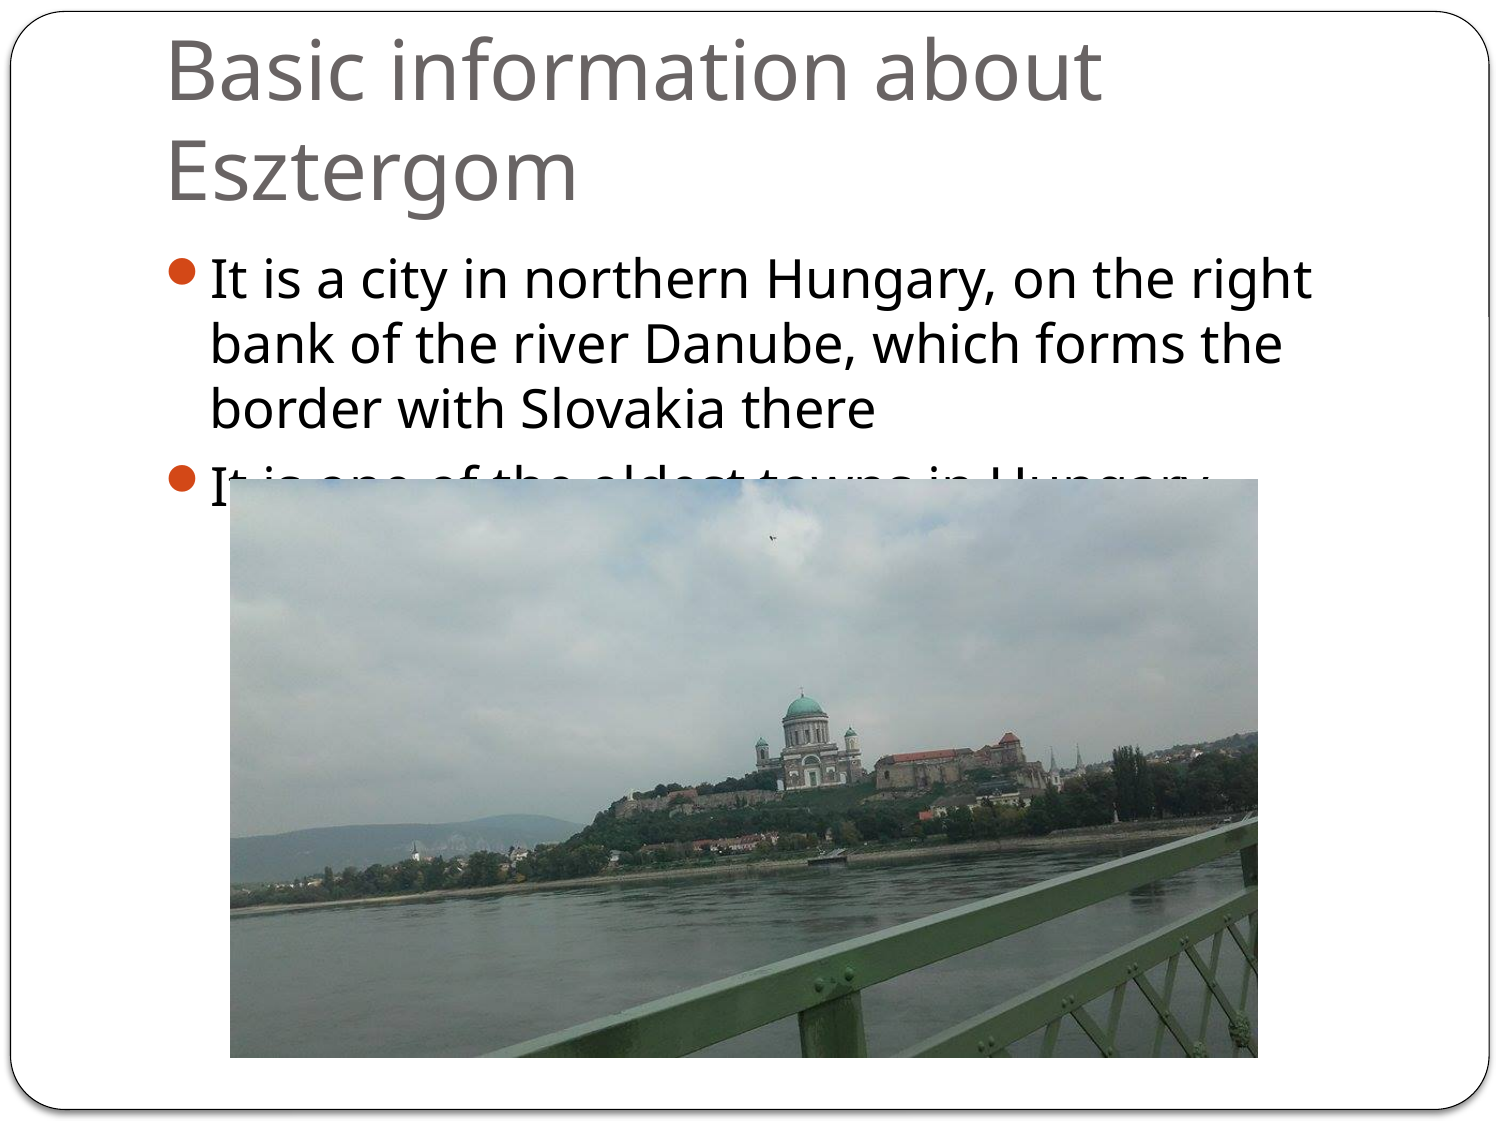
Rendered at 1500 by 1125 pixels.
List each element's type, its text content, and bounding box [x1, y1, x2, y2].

list It is a city in northern Hungary, on the right bank of the river Danube, which forms the border with Slovakia there It is one of the oldest towns in Hungary [150, 237, 1425, 988]
title Basic information about Esztergom [150, 45, 1425, 233]
picture [229, 479, 1259, 1059]
